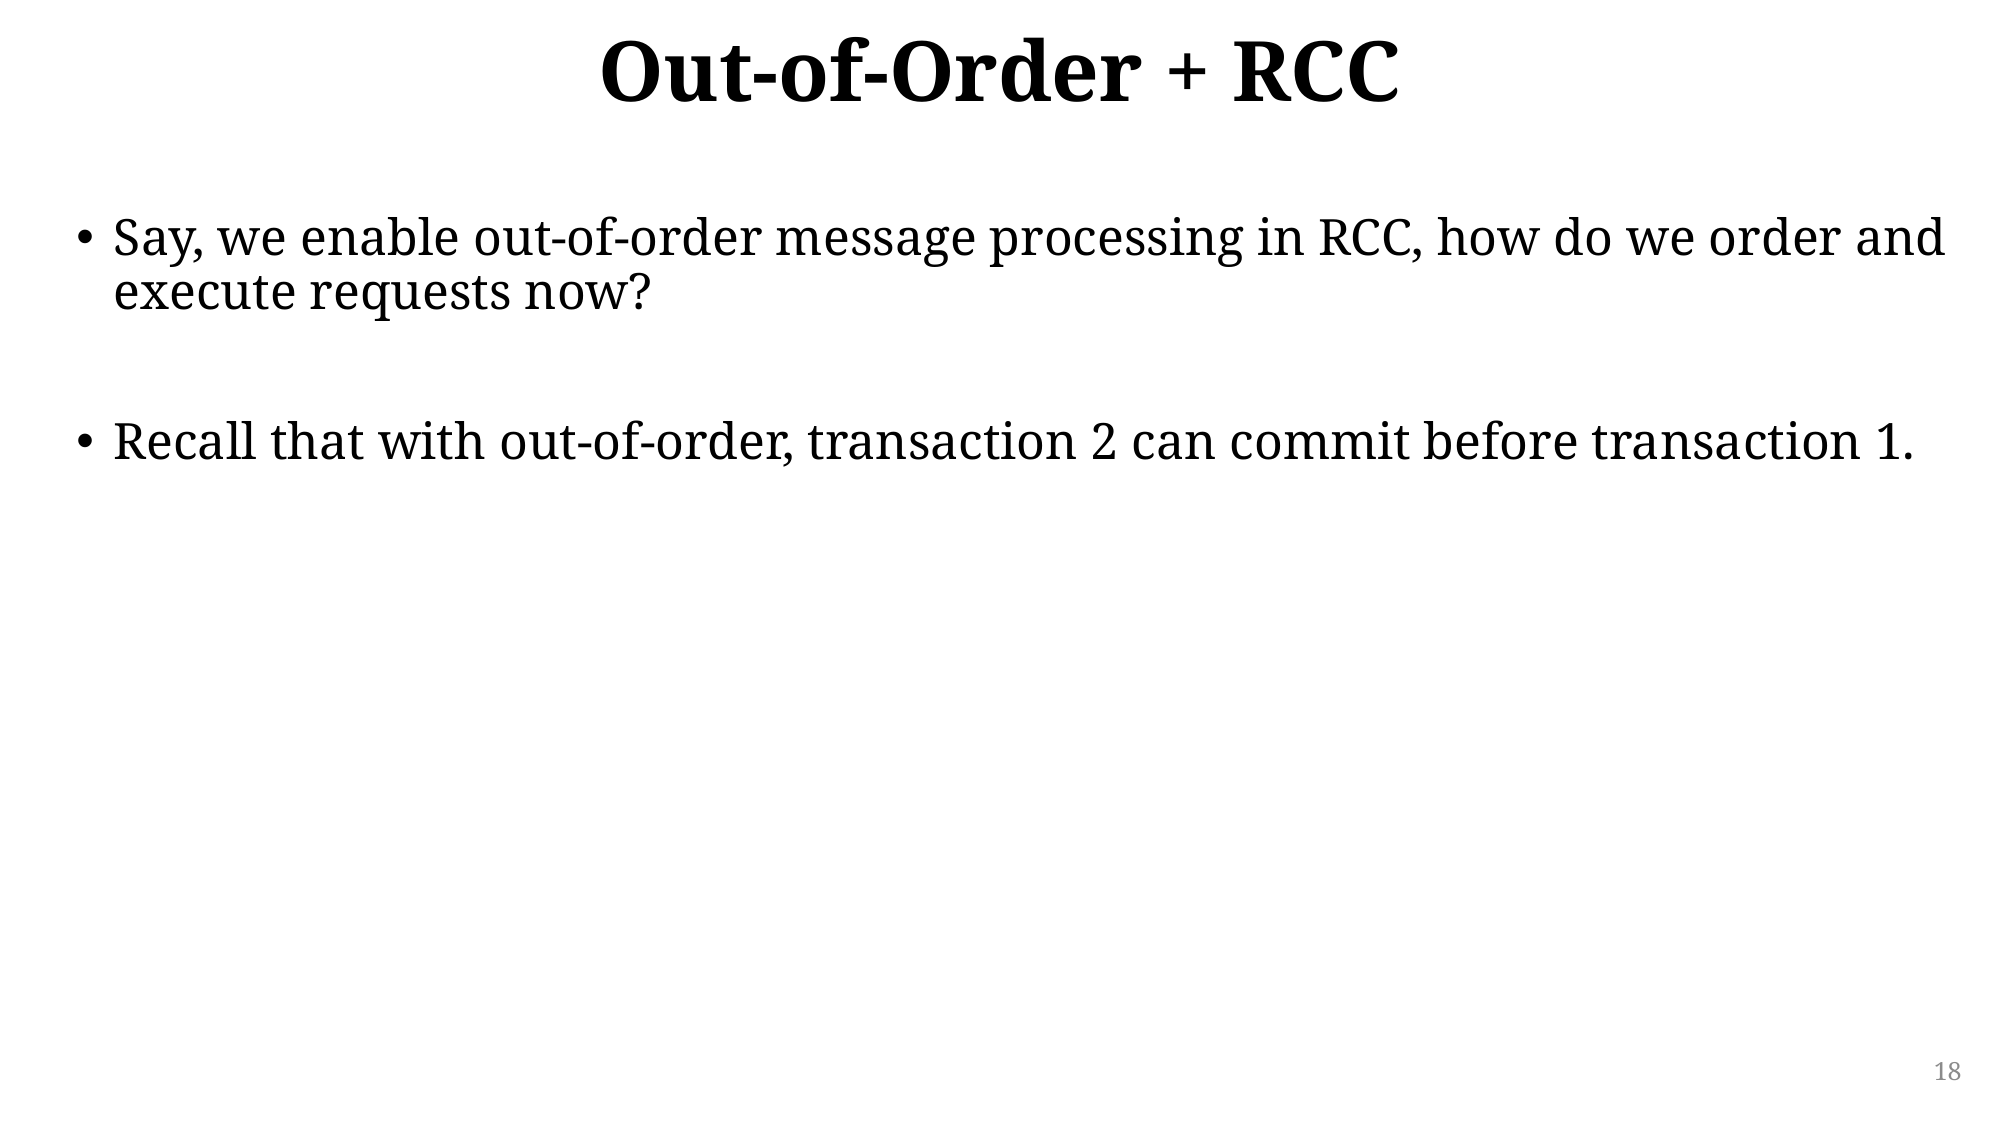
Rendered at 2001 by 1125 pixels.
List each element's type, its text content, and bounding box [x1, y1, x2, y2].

list Say, we enable out-of-order message processing in RCC, how do we order and execute requests now? Recall that with out-of-order, transaction 2 can commit before transaction 1. [61, 204, 2000, 1103]
title Out-of-Order + RCC [137, 0, 1863, 149]
